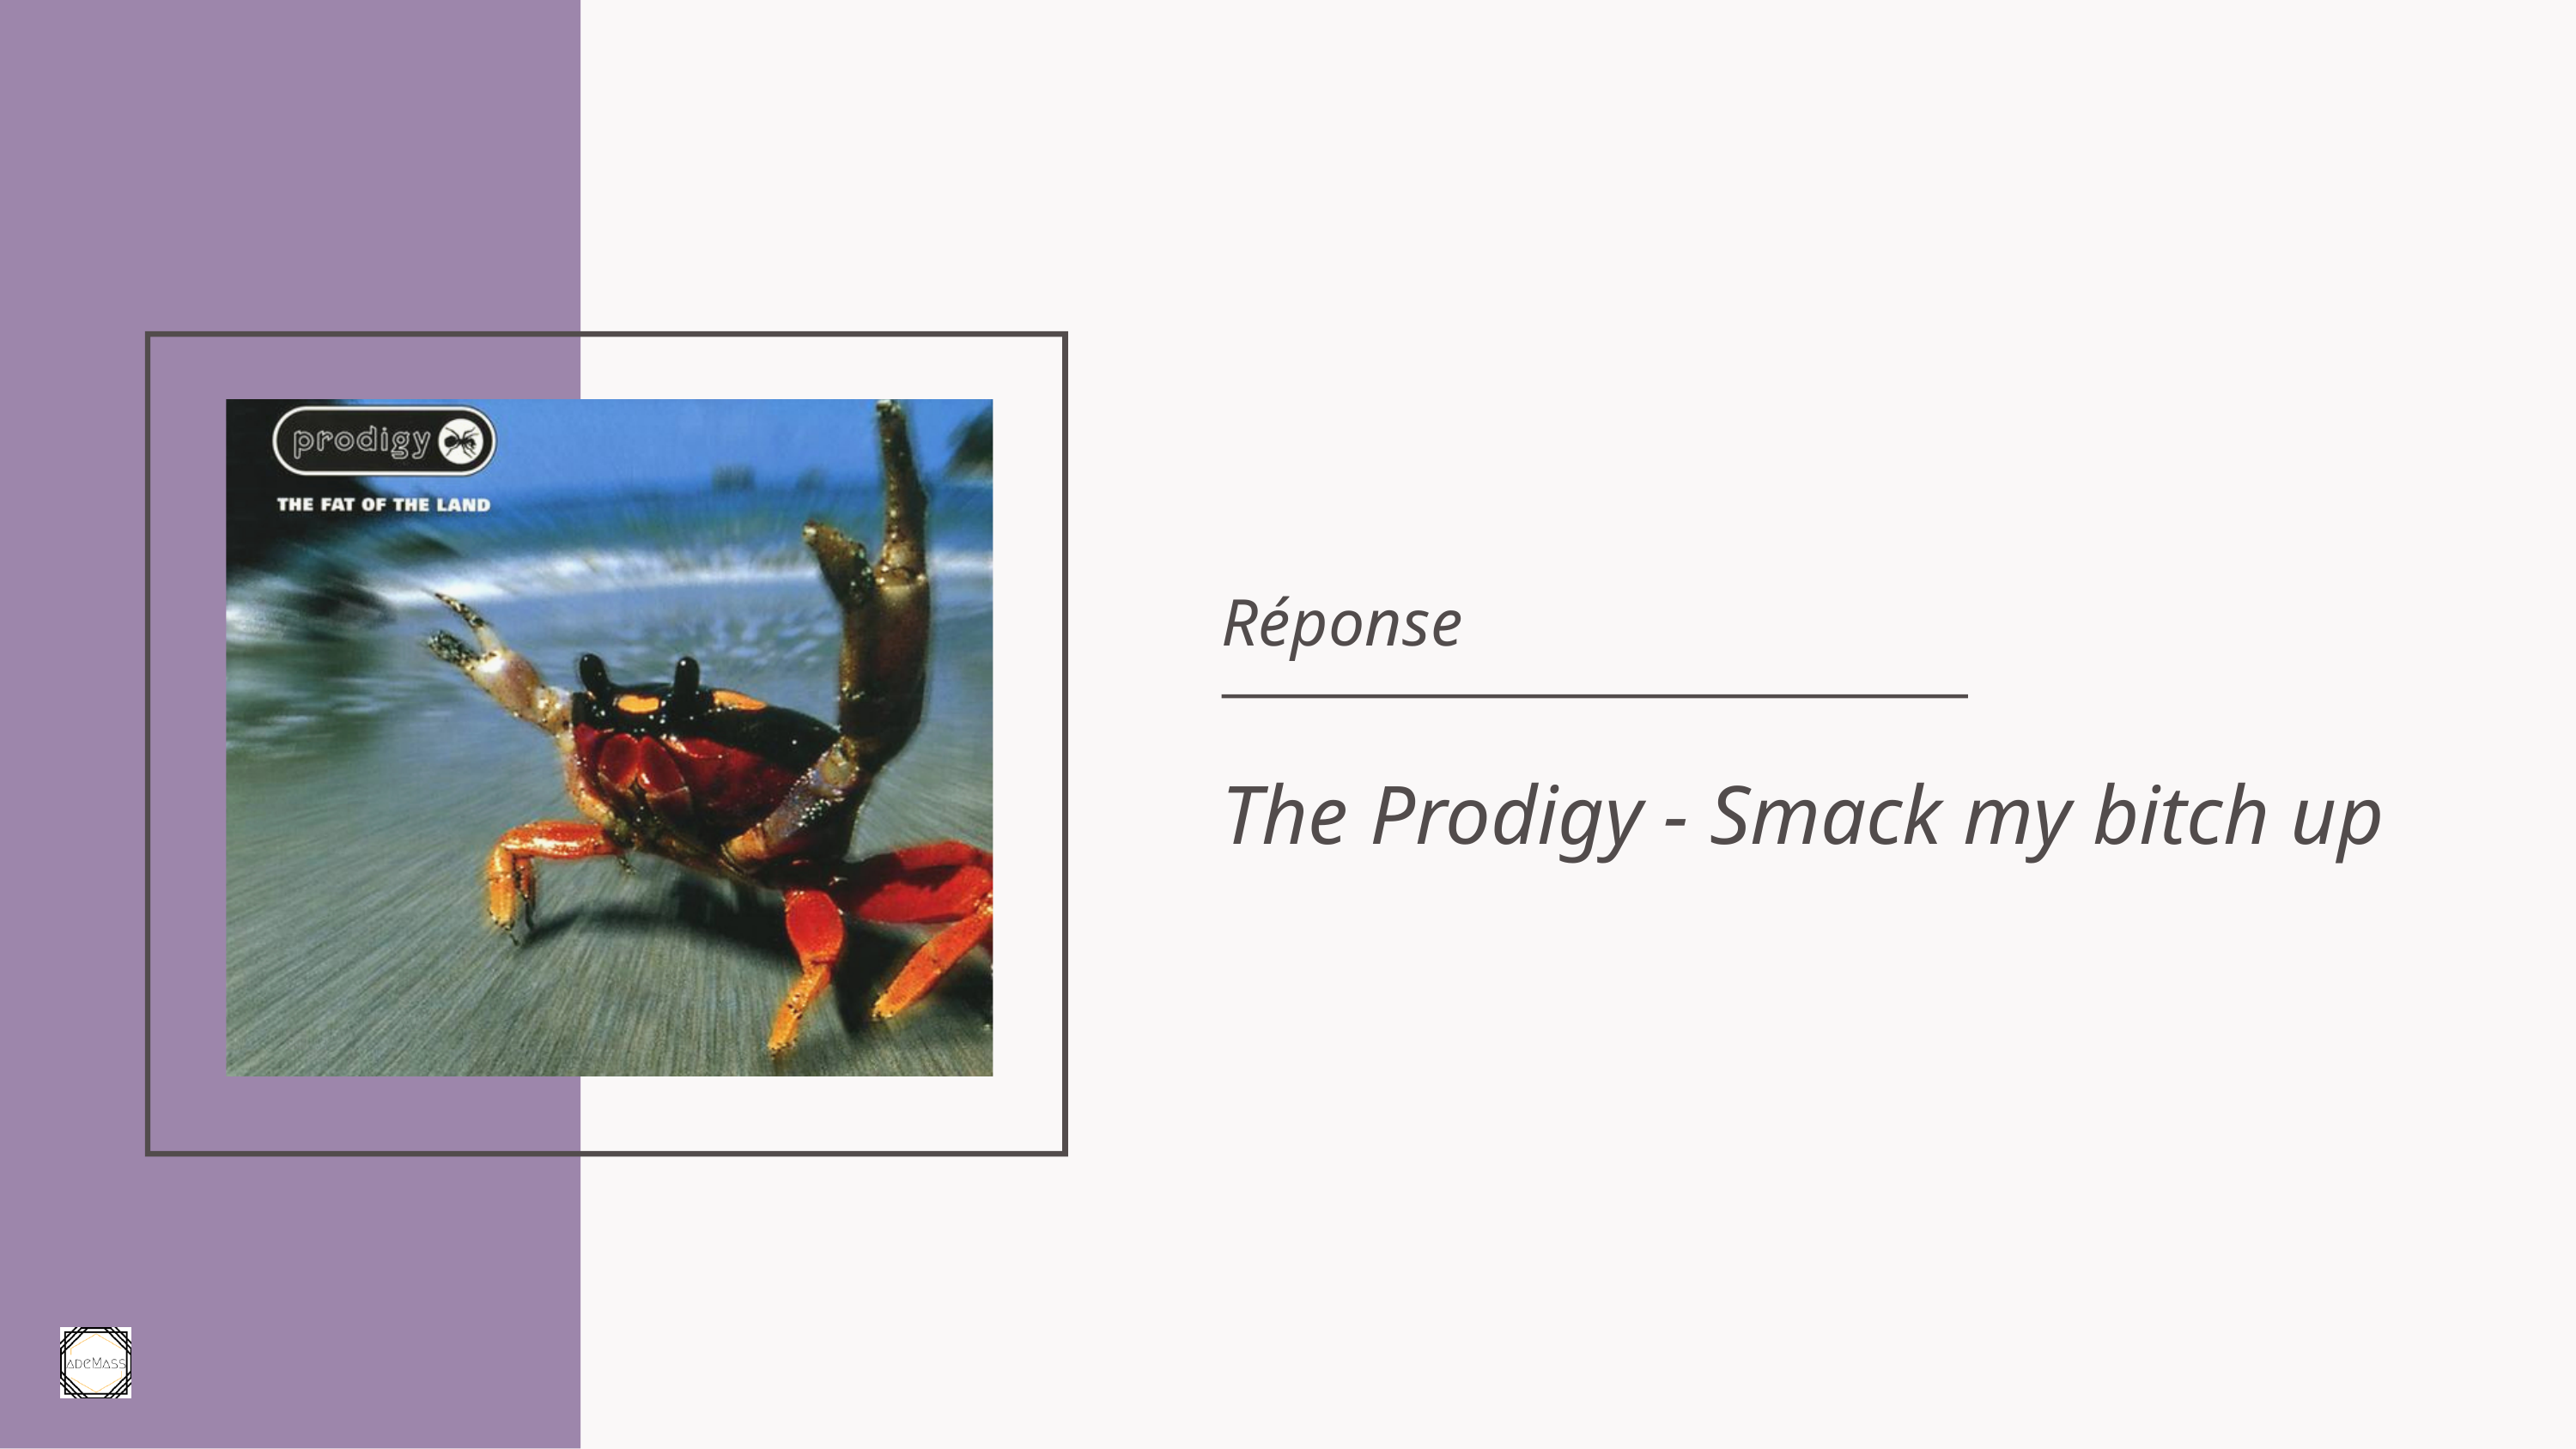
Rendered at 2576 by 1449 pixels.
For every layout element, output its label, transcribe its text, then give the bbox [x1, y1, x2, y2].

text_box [144, 330, 1068, 1157]
text_box Réponse [1221, 568, 1968, 659]
picture [60, 1327, 131, 1399]
text_box [1221, 694, 1968, 699]
text_box [0, 0, 581, 1449]
text_box The Prodigy - Smack my bitch up [1221, 750, 2484, 861]
picture [226, 399, 993, 1077]
